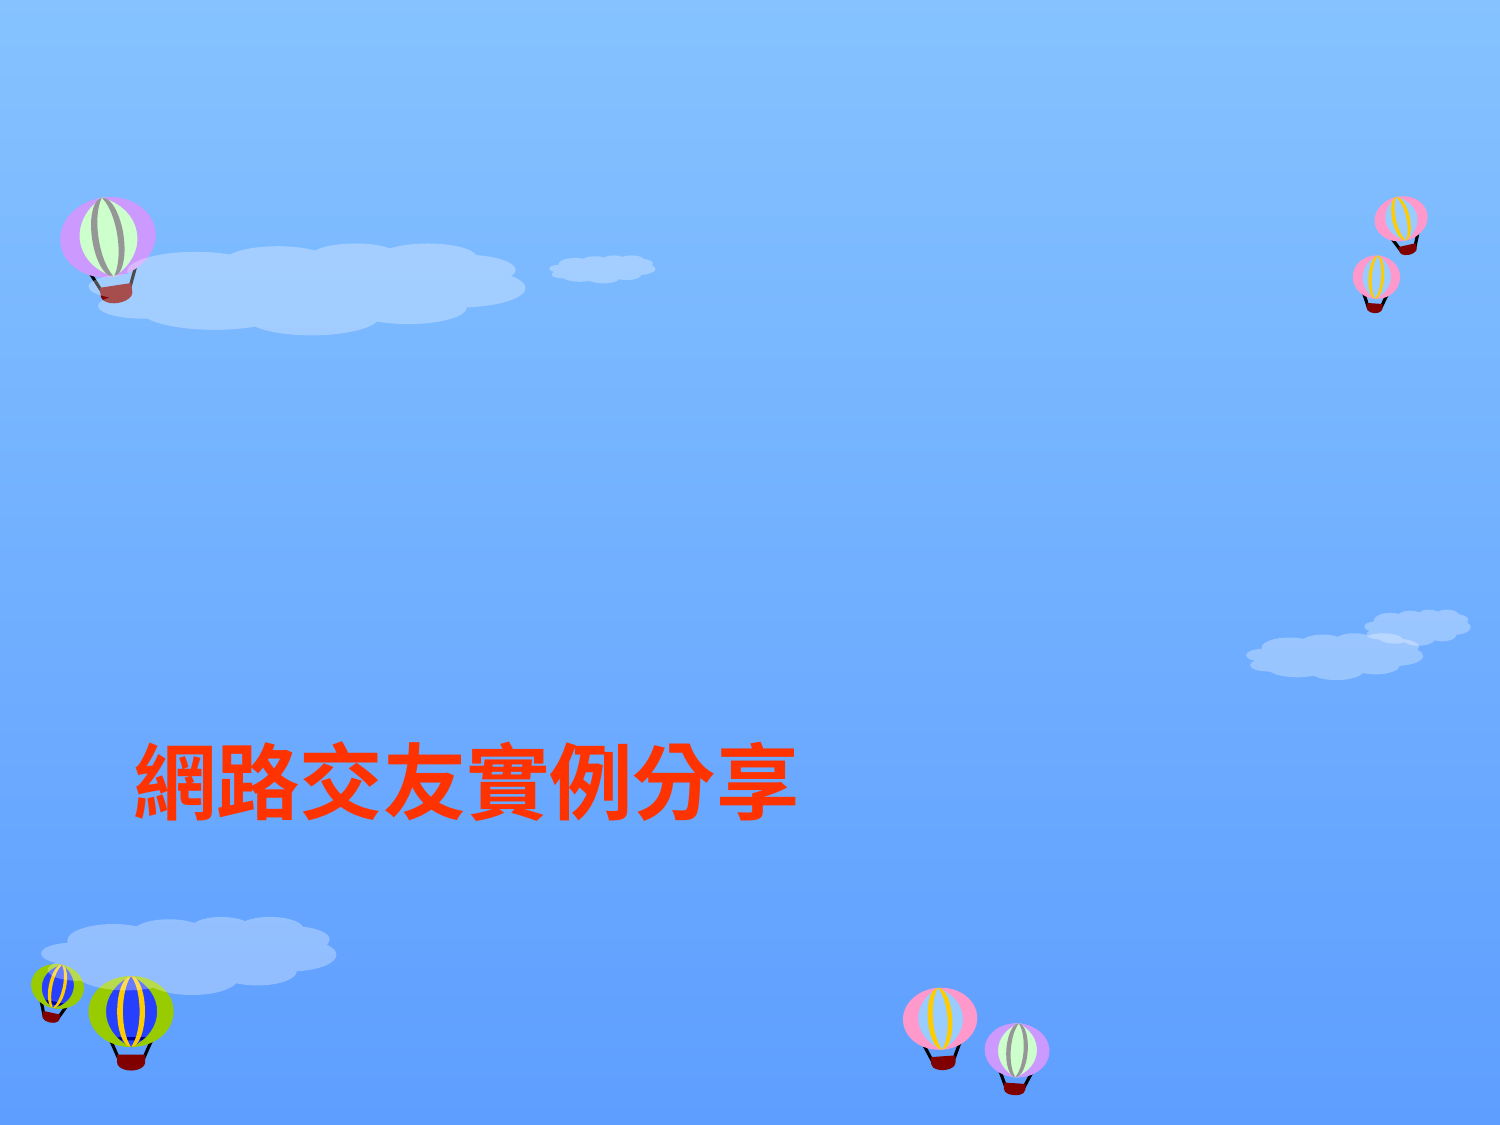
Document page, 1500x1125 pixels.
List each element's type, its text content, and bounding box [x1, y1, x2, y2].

title 網路交友實例分享 [118, 722, 1394, 947]
